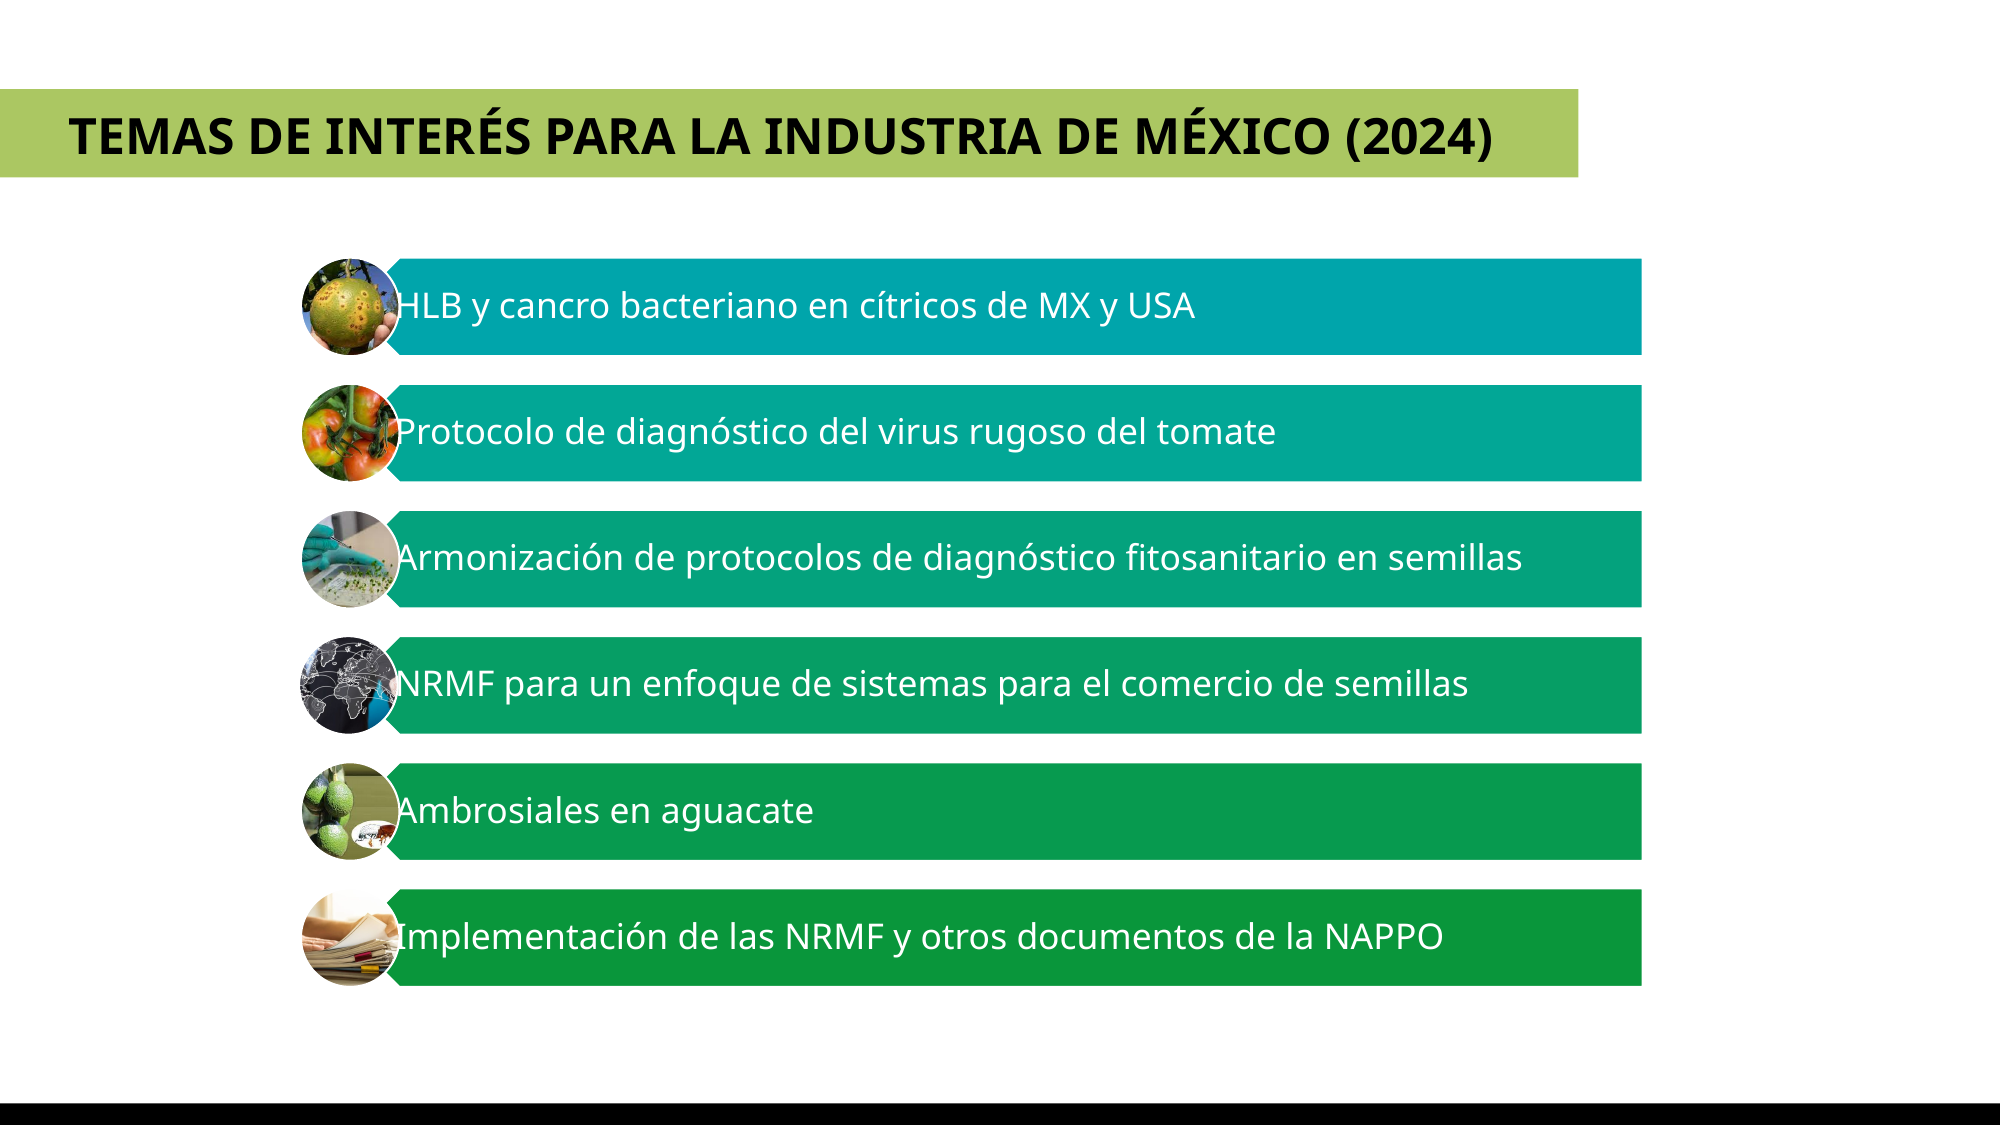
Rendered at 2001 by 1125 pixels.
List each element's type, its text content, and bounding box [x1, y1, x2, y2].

text_box [0, 88, 53, 178]
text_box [0, 1106, 2000, 1125]
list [0, 257, 1944, 988]
title TEMAS DE INTERÉS PARA LA INDUSTRIA DE MÉXICO (2024) [53, 41, 1698, 236]
